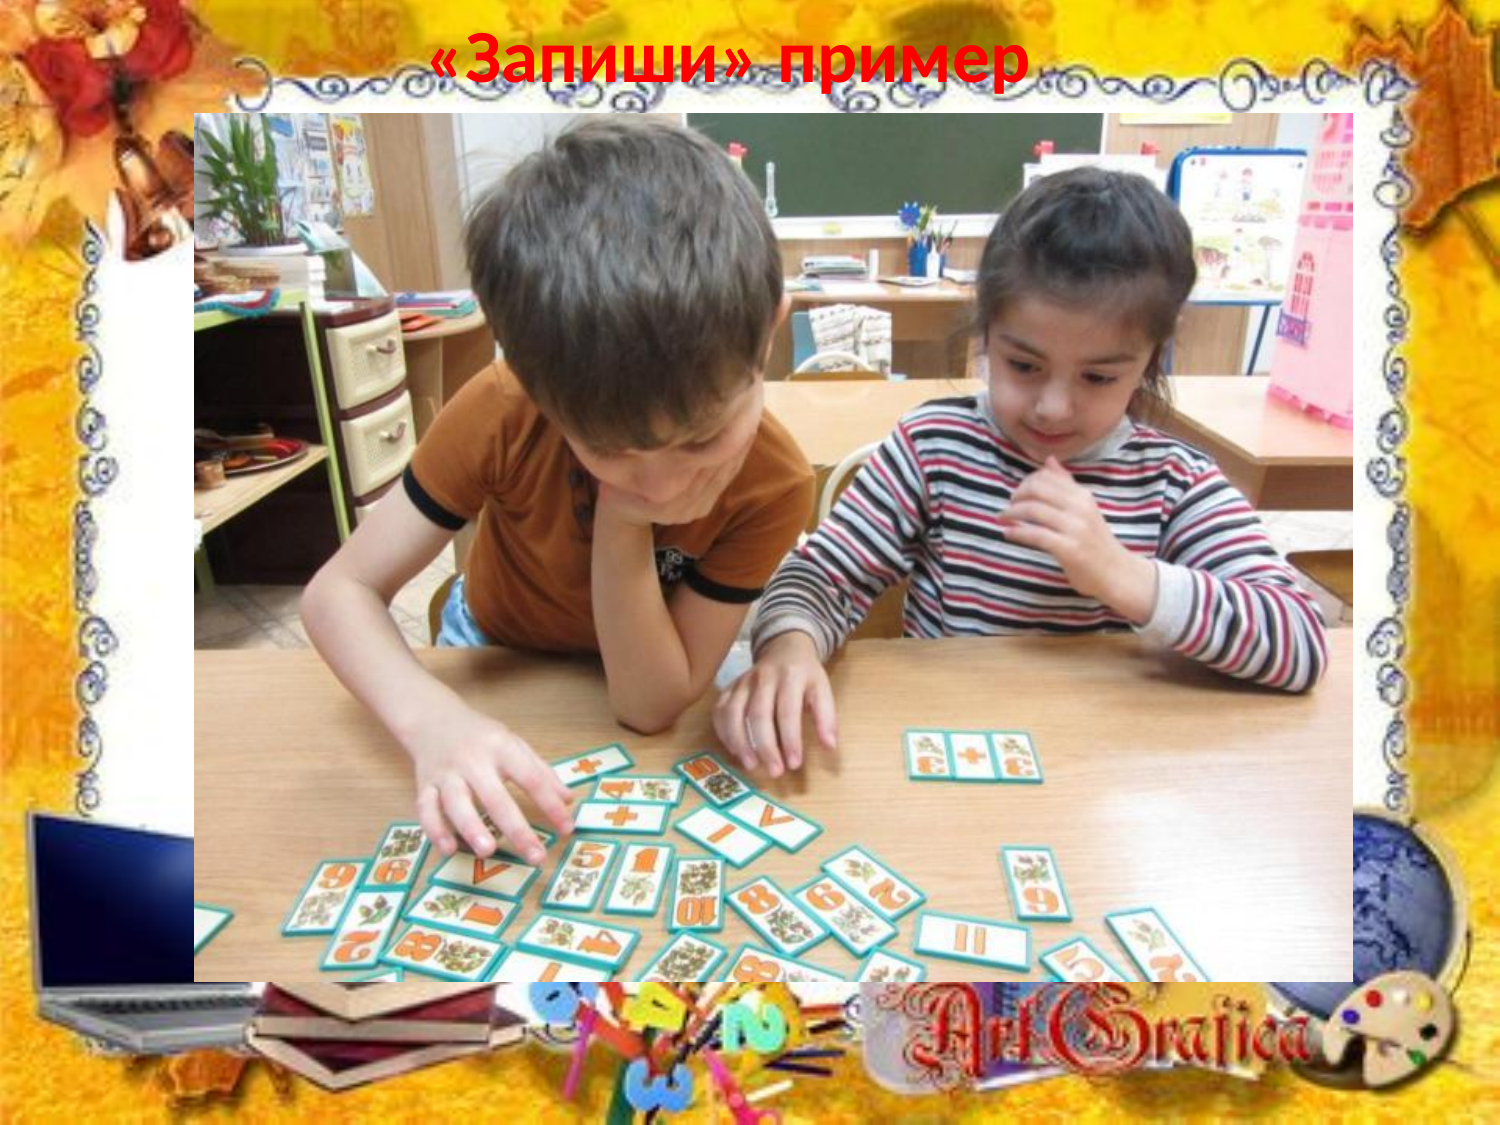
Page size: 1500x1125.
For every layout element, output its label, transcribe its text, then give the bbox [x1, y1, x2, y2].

text_box «Запиши» пример [410, 0, 1046, 105]
picture [0, 0, 1500, 1125]
